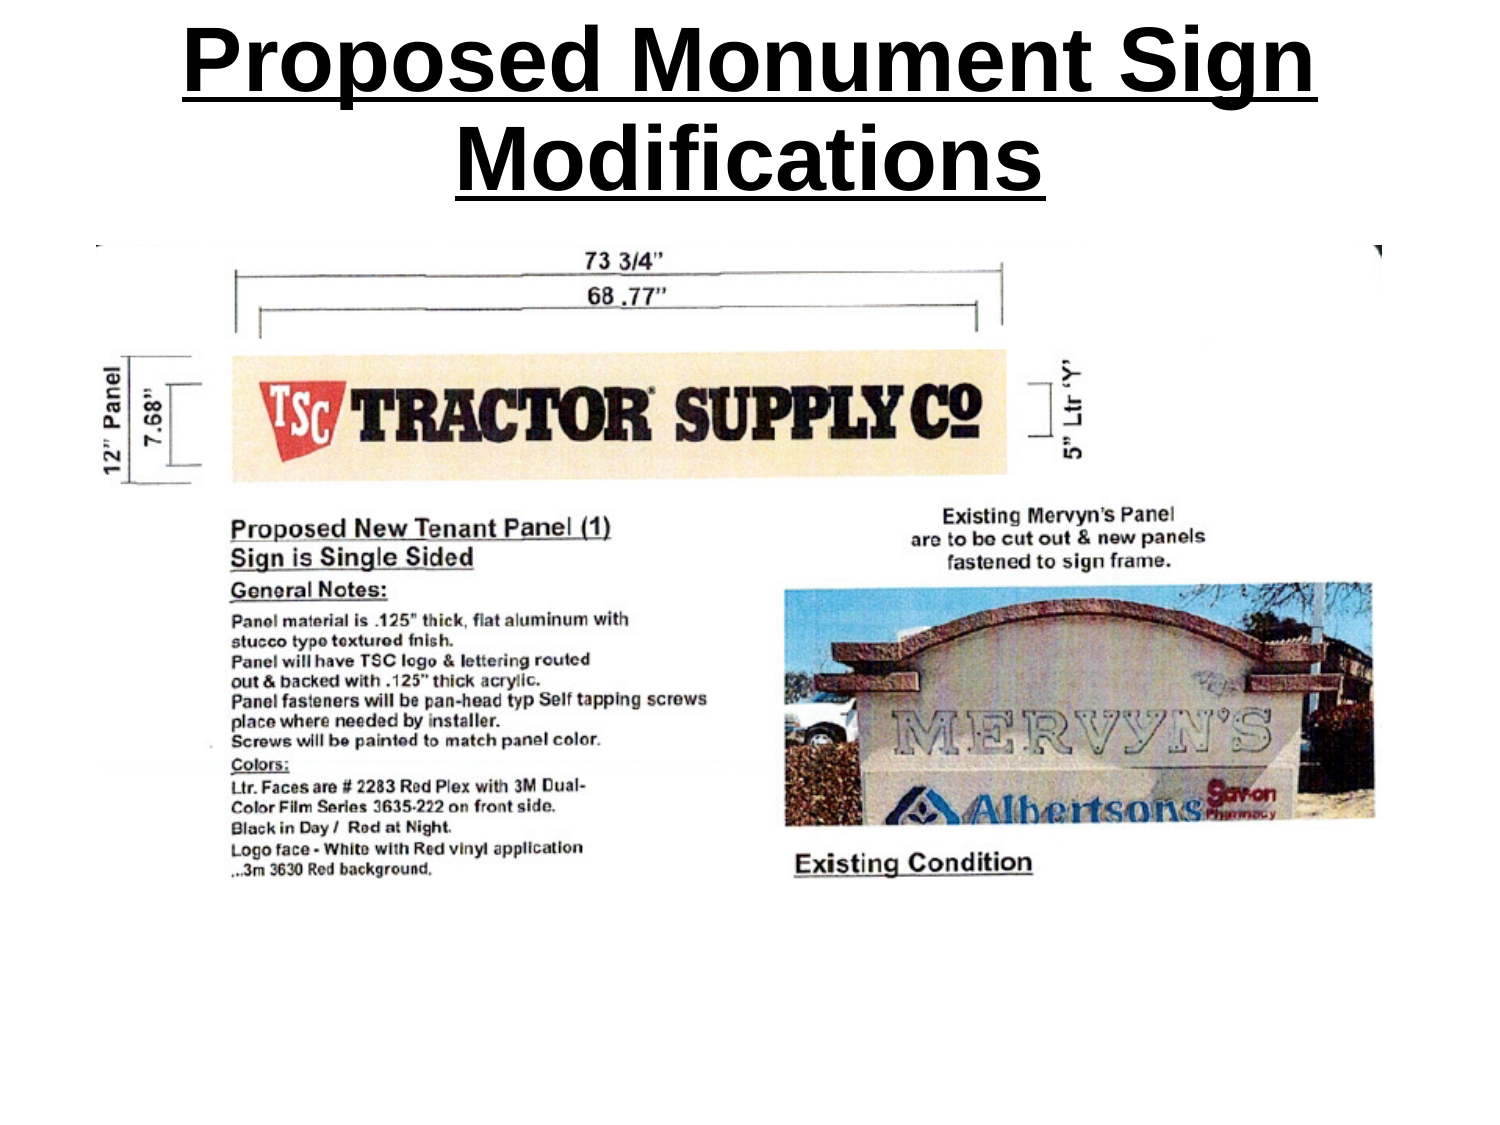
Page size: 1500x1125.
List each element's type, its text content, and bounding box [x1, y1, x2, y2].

title Proposed Monument Sign Modifications [56, 5, 1444, 219]
list [103, 299, 1397, 1014]
picture [96, 245, 1382, 880]
